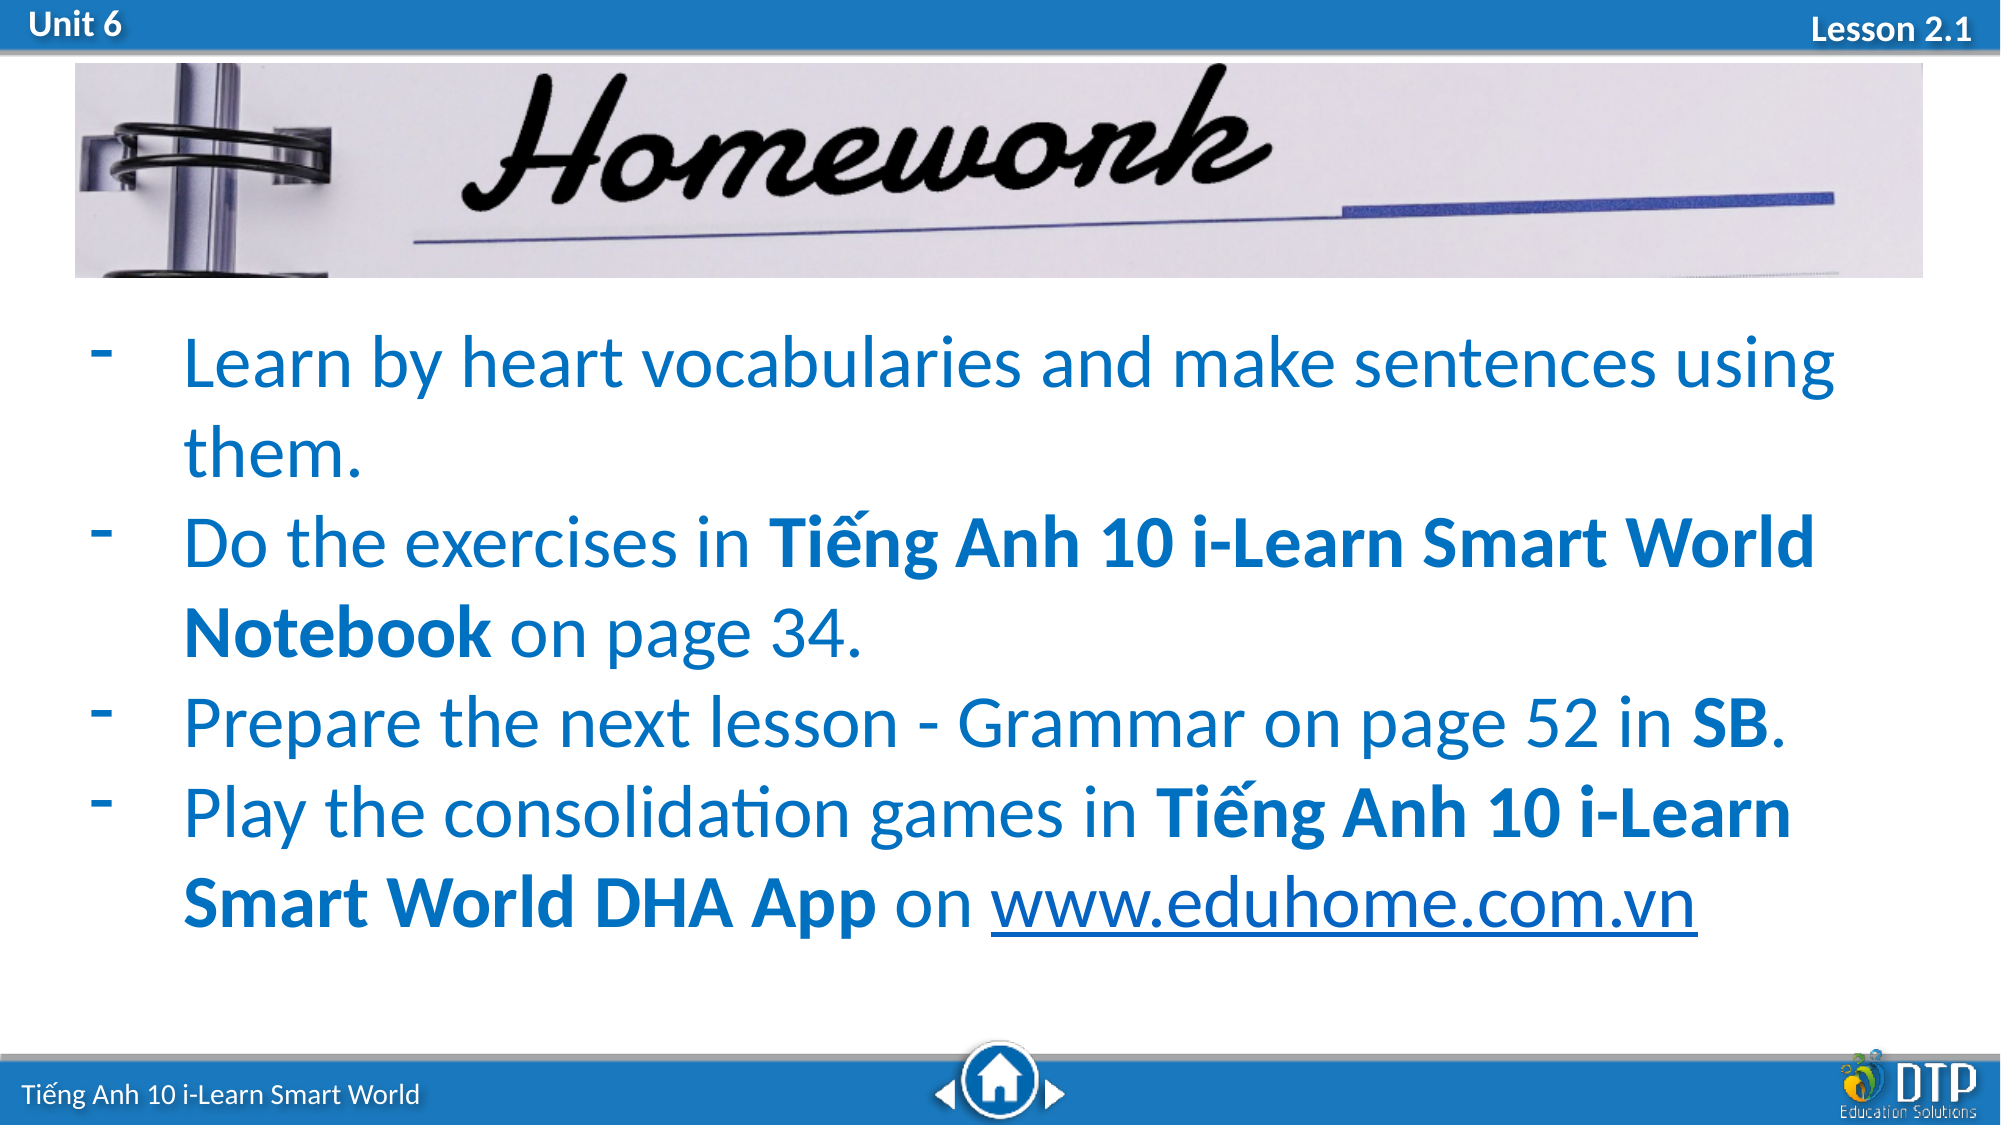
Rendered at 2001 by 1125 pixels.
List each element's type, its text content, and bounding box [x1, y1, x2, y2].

picture [0, 0, 2001, 1125]
text_box Learn by heart vocabularies and make sentences using them. Do the exercises in Tiếng Anh 10 i-Learn Smart World Notebook on page 34. Prepare the next lesson - Grammar on page 52 in SB. Play the consolidation games in Tiếng Anh 10 i-Learn Smart World DHA App on www.eduhome.com.vn [0, 304, 1923, 950]
